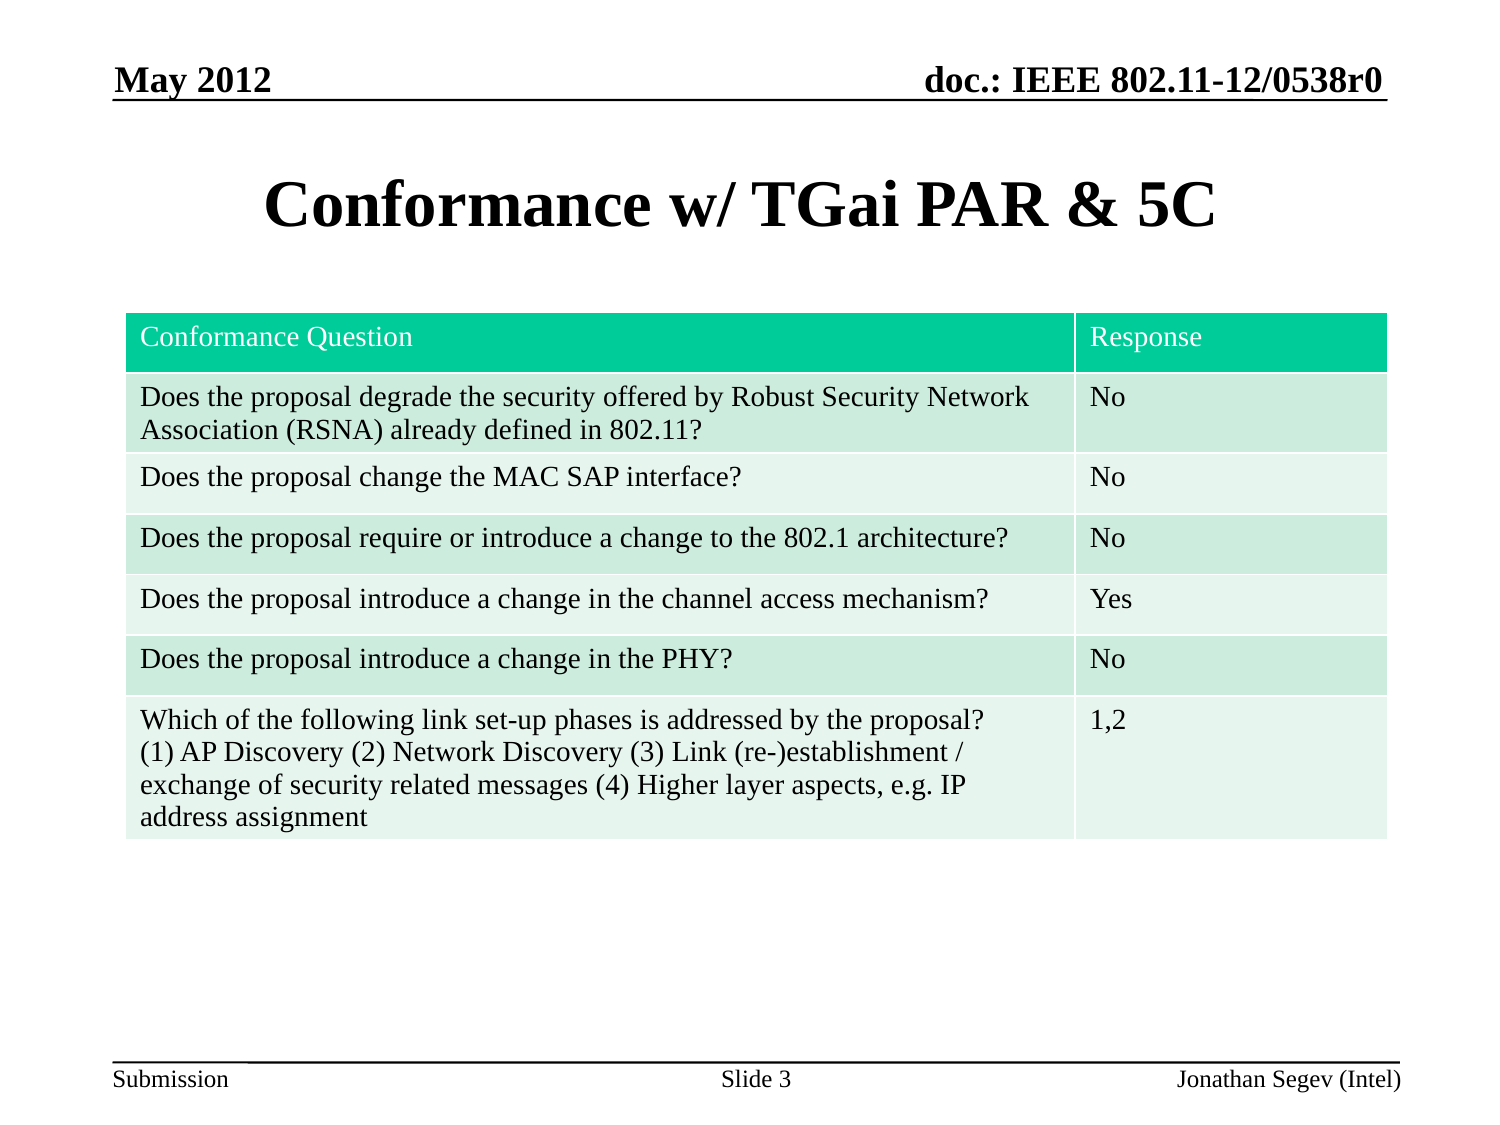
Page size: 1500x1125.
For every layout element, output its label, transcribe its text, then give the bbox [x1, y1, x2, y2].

table_cell Does the proposal introduce a change in the PHY? [126, 636, 1074, 695]
table_cell Does the proposal degrade the security offered by Robust Security Network Association (RSNA) already defined in 802.11? [126, 374, 1074, 452]
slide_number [114, 54, 274, 100]
table_header Response [1076, 313, 1387, 372]
table_cell Which of the following link set-up phases is addressed by the proposal? (1) AP Discovery (2) Network Discovery (3) Link (re-)establishment / exchange of security related messages (4) Higher layer aspects, e.g. IP address assignment [126, 697, 1074, 839]
text_box Conformance w/ TGai PAR & 5C [112, 112, 1388, 288]
table_cell Does the proposal introduce a change in the channel access mechanism? [126, 575, 1074, 634]
table_cell Does the proposal change the MAC SAP interface? [126, 454, 1074, 513]
table_cell Does the proposal require or introduce a change to the 802.1 architecture? [126, 515, 1074, 574]
table_cell No [1076, 636, 1387, 695]
table_cell Yes [1076, 575, 1387, 634]
table_cell No [1076, 515, 1387, 574]
footer Jonathan Segev (Intel) [1173, 1062, 1402, 1093]
table_cell 1,2 [1076, 697, 1387, 839]
table_cell No [1076, 454, 1387, 513]
table_header Conformance Question [126, 313, 1074, 372]
table_cell No [1076, 374, 1387, 452]
slide_number Slide 3 [712, 1062, 800, 1093]
